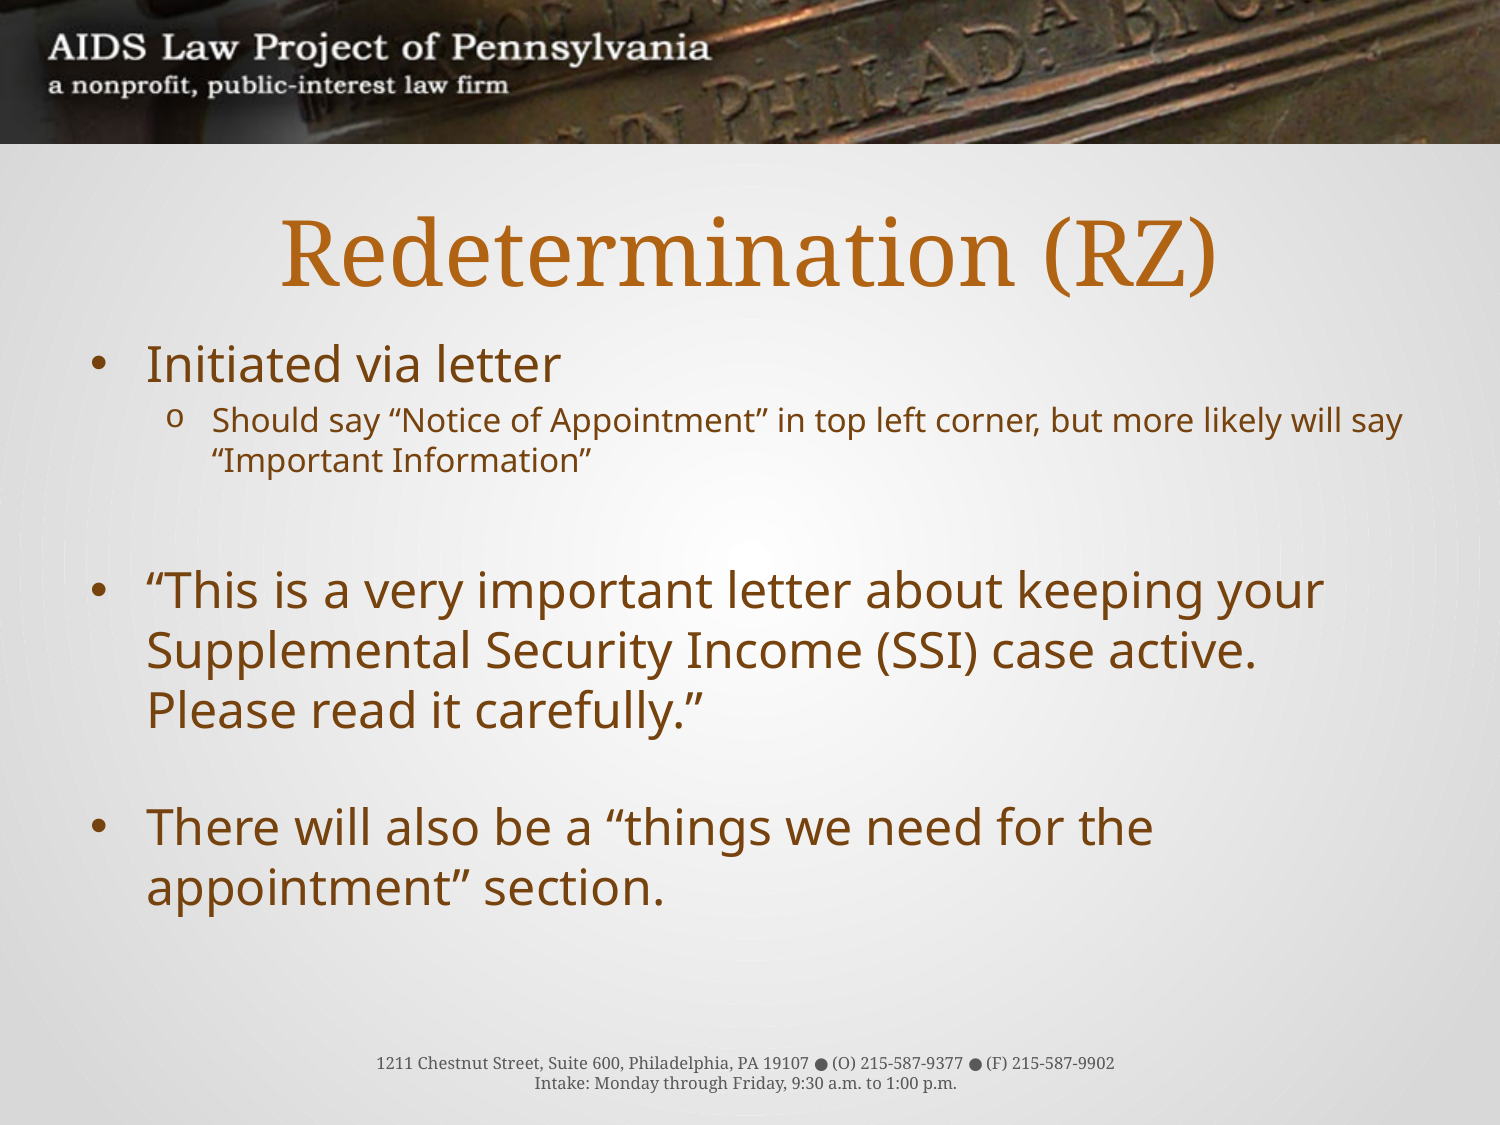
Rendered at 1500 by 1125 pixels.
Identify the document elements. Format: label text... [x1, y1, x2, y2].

footer 1211 Chestnut Street, Suite 600, Philadelphia, PA 19107 ● (O) 215-587-9377 ● (F) 215-587-9902 Intake: Monday through Friday, 9:30 a.m. to 1:00 p.m. [75, 1042, 1425, 1103]
title Redetermination (RZ) [75, 174, 1425, 313]
list Initiated via letter Should say “Notice of Appointment” in top left corner, but more likely will say “Important Information” “This is a very important letter about keeping your Supplemental Security Income (SSI) case active. Please read it carefully.” There will also be a “things we need for the appointment” section. [75, 324, 1425, 1005]
picture [0, 0, 1500, 144]
